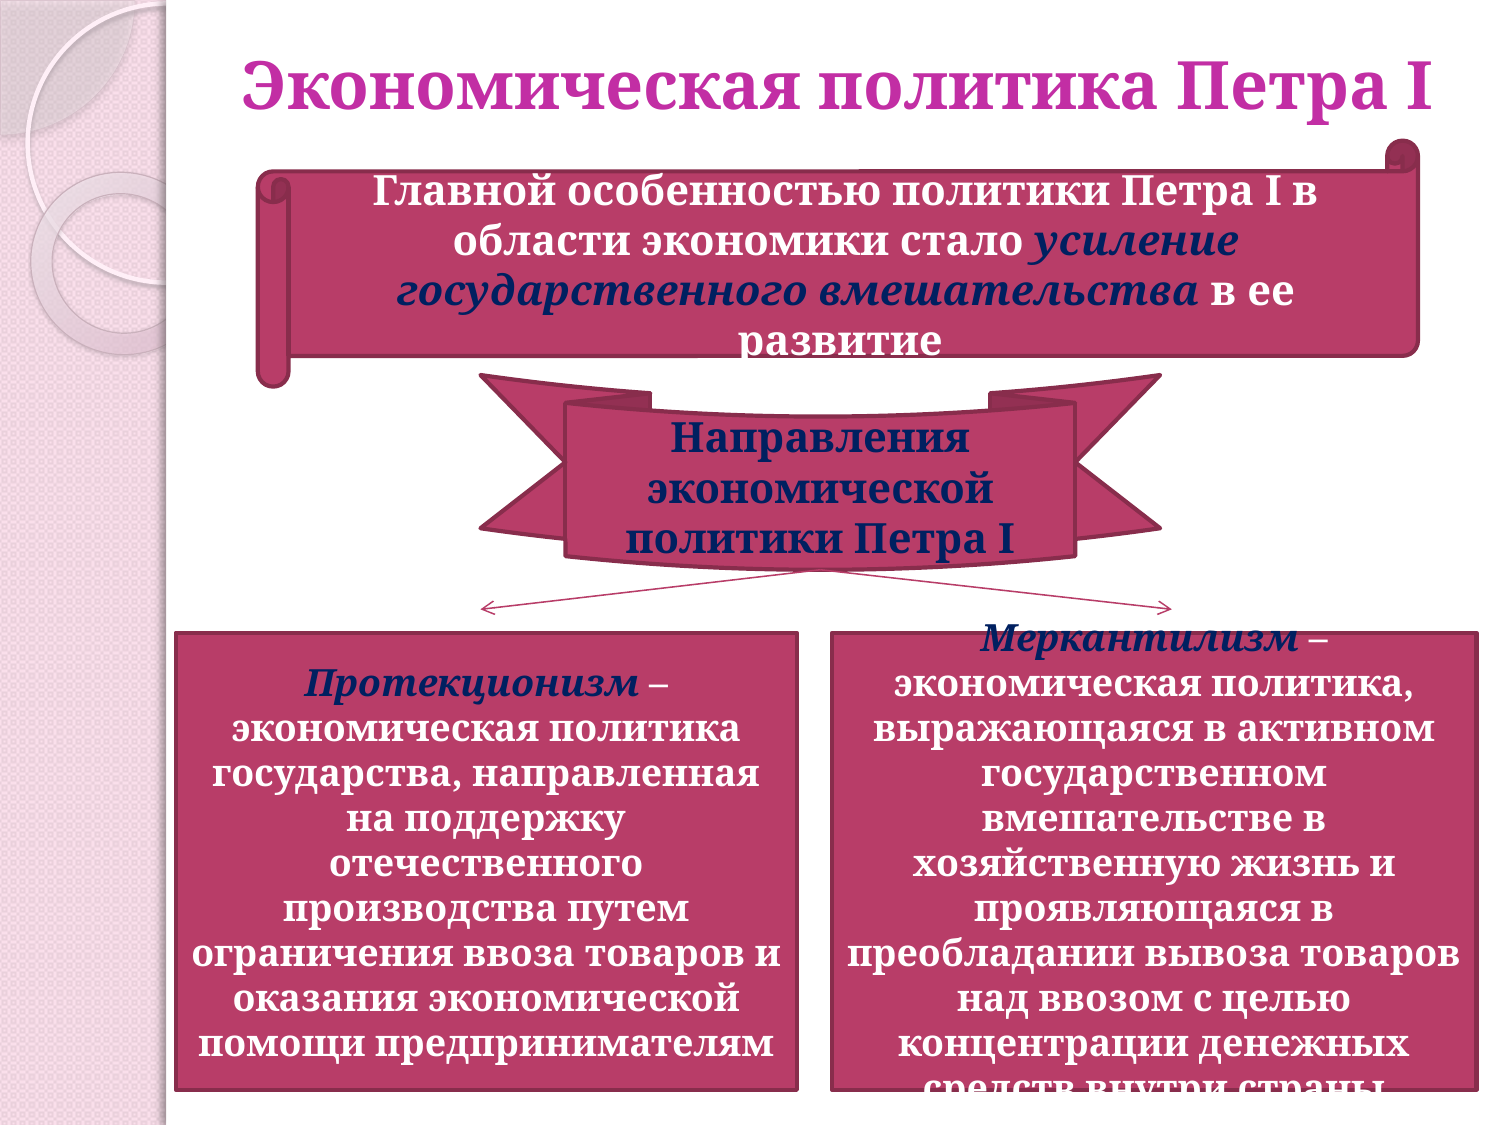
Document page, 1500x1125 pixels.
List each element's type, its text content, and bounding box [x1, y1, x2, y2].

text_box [630, 419, 671, 760]
text_box Протекционизм – экономическая политика государства, направленная на поддержку отечественного производства путем ограничения ввоза товаров и оказания экономической помощи предпринимателям [174, 631, 799, 1092]
text_box Главной особенностью политики Петра I в области экономики стало усиление государственного вмешательства в ее развитие [255, 138, 1421, 389]
title Экономическая политика Петра I [222, 35, 1453, 131]
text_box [975, 413, 1017, 766]
text_box Направления экономической политики Петра I [478, 372, 1163, 572]
text_box Меркантилизм – экономическая политика, выражающаяся в активном государственном вмешательстве в хозяйственную жизнь и проявляющаяся в преобладании вывоза товаров над ввозом с целью концентрации денежных средств внутри страны [830, 631, 1479, 1092]
